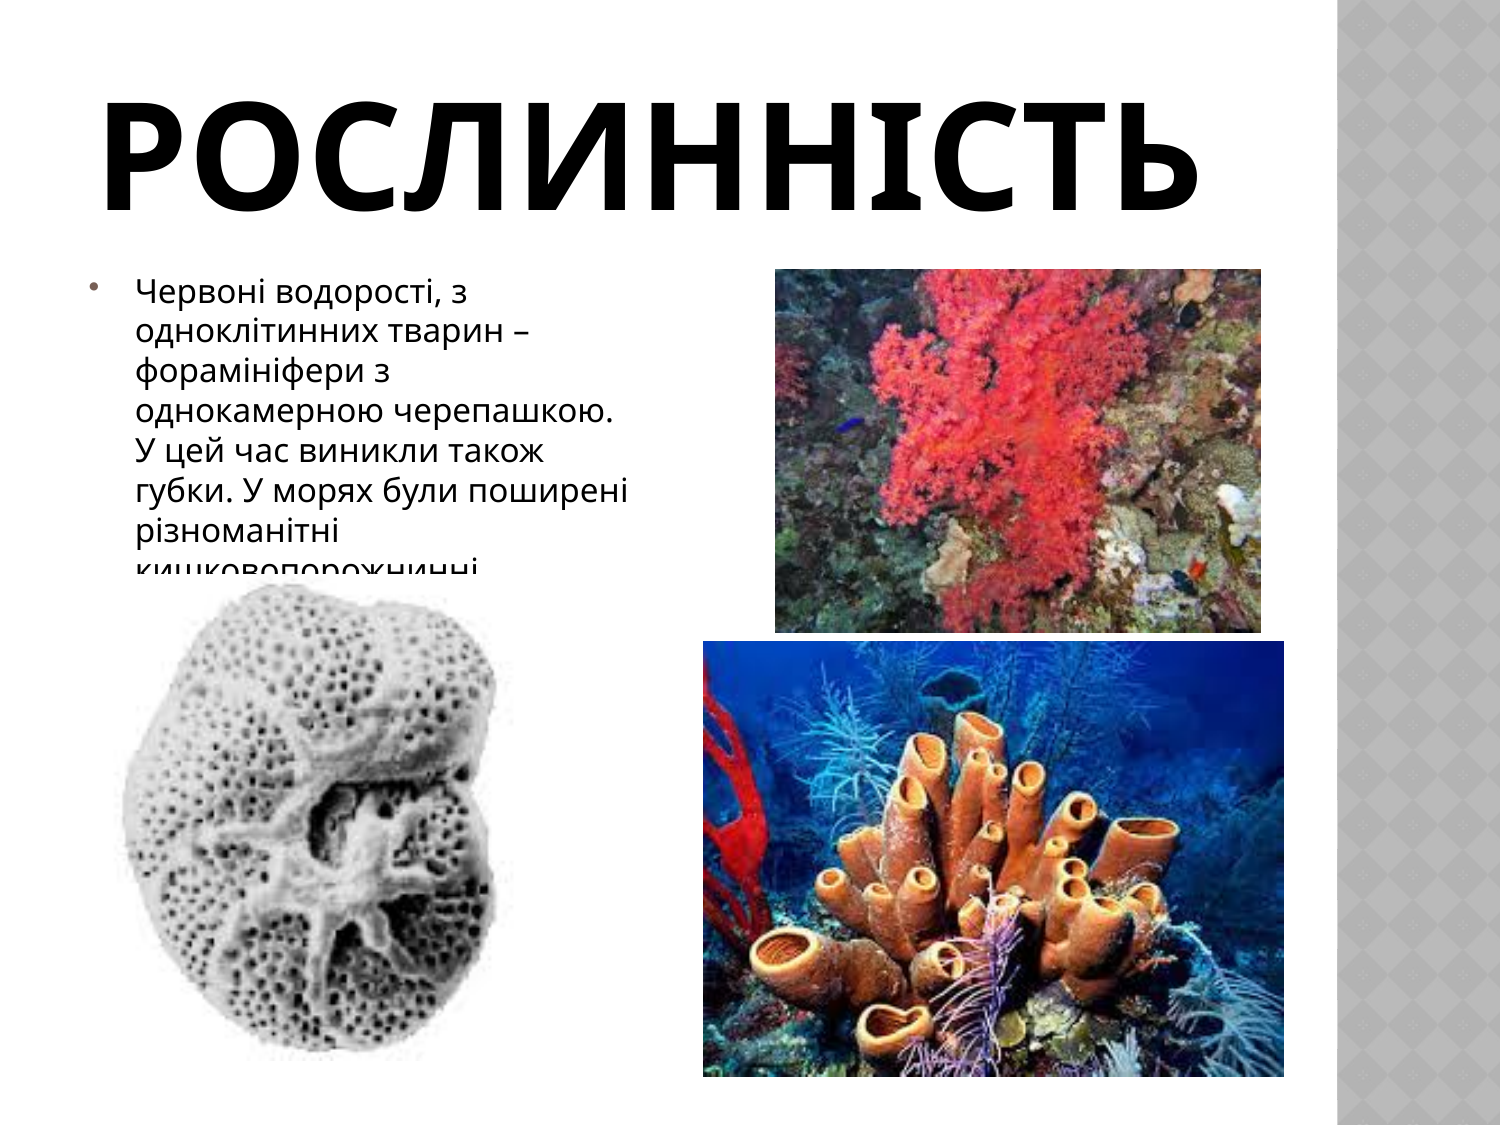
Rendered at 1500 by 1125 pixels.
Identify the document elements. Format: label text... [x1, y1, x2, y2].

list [774, 269, 1261, 634]
title Рослинність [75, 52, 1263, 240]
picture [93, 573, 536, 1061]
list Червоні водорості, з одноклітинних тварин – форамініфери з однокамерною черепашкою. У цей час виникли також губки. У морях були поширені різноманітні кишковопорожнинні. [75, 262, 653, 1005]
picture [702, 641, 1284, 1077]
